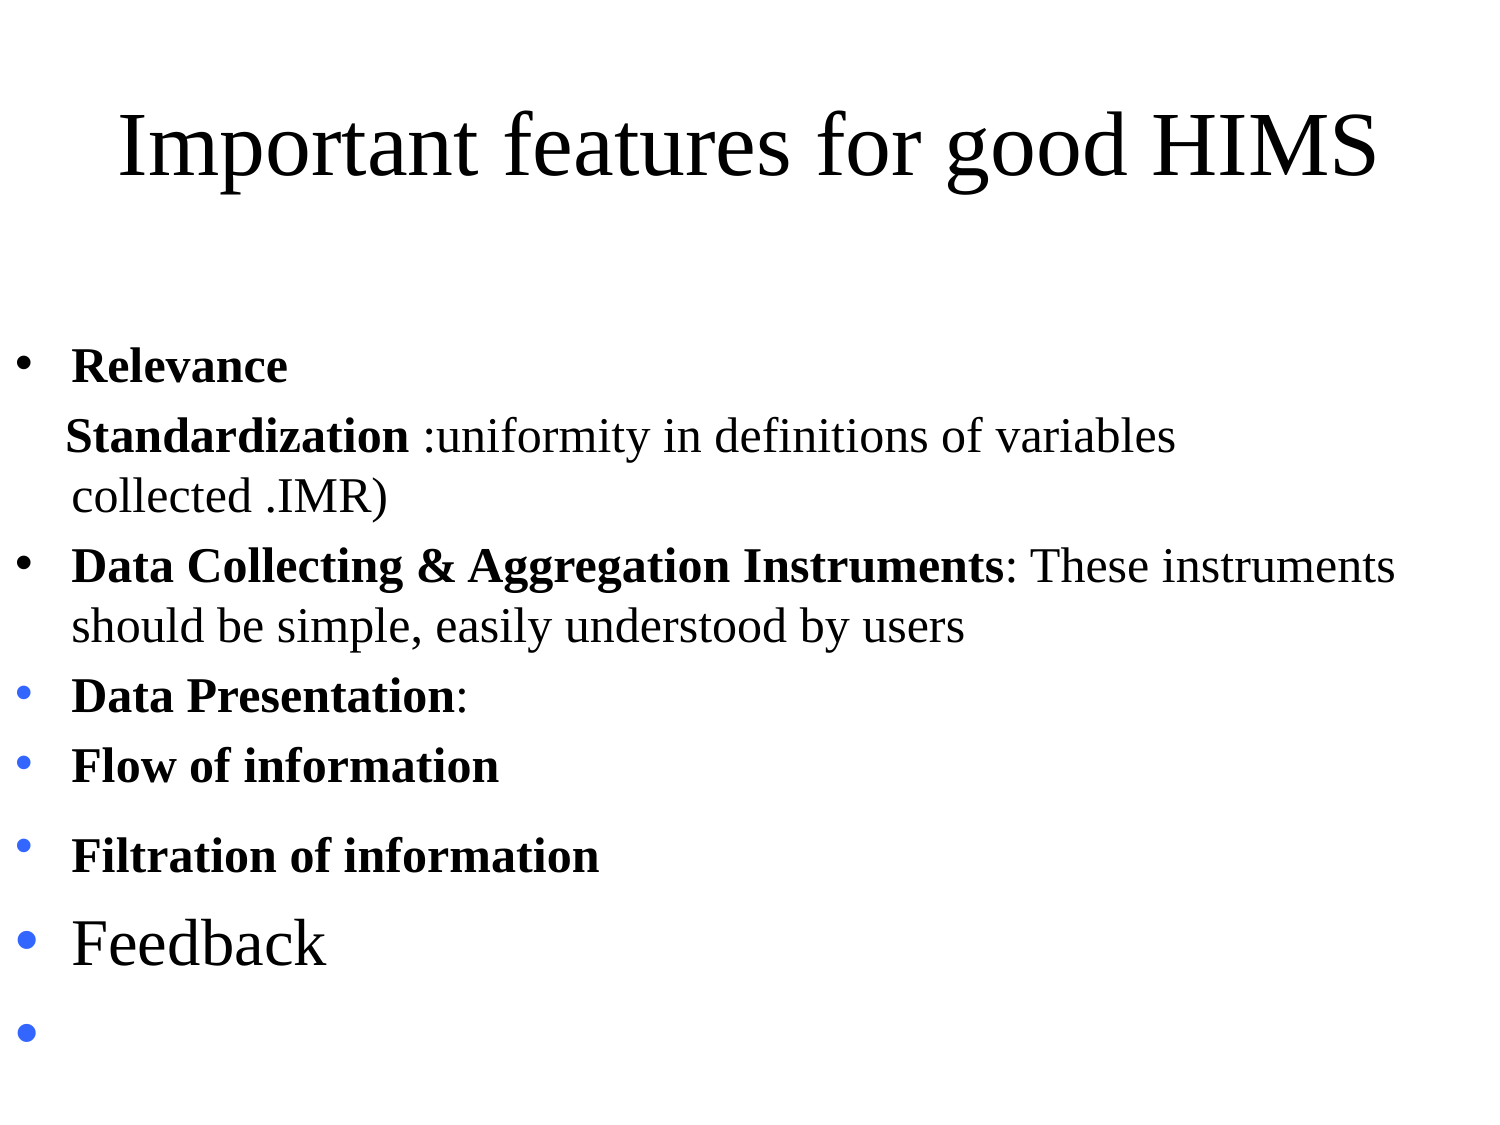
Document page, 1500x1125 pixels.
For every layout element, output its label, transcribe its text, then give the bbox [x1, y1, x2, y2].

list Relevance Standardization :uniformity in definitions of variables collected .IMR) Data Collecting & Aggregation Instruments: These instruments should be simple, easily understood by users Data Presentation: Flow of information Filtration of information Feedback [0, 324, 1500, 1125]
title Important features for good HIMS [75, 45, 1425, 233]
